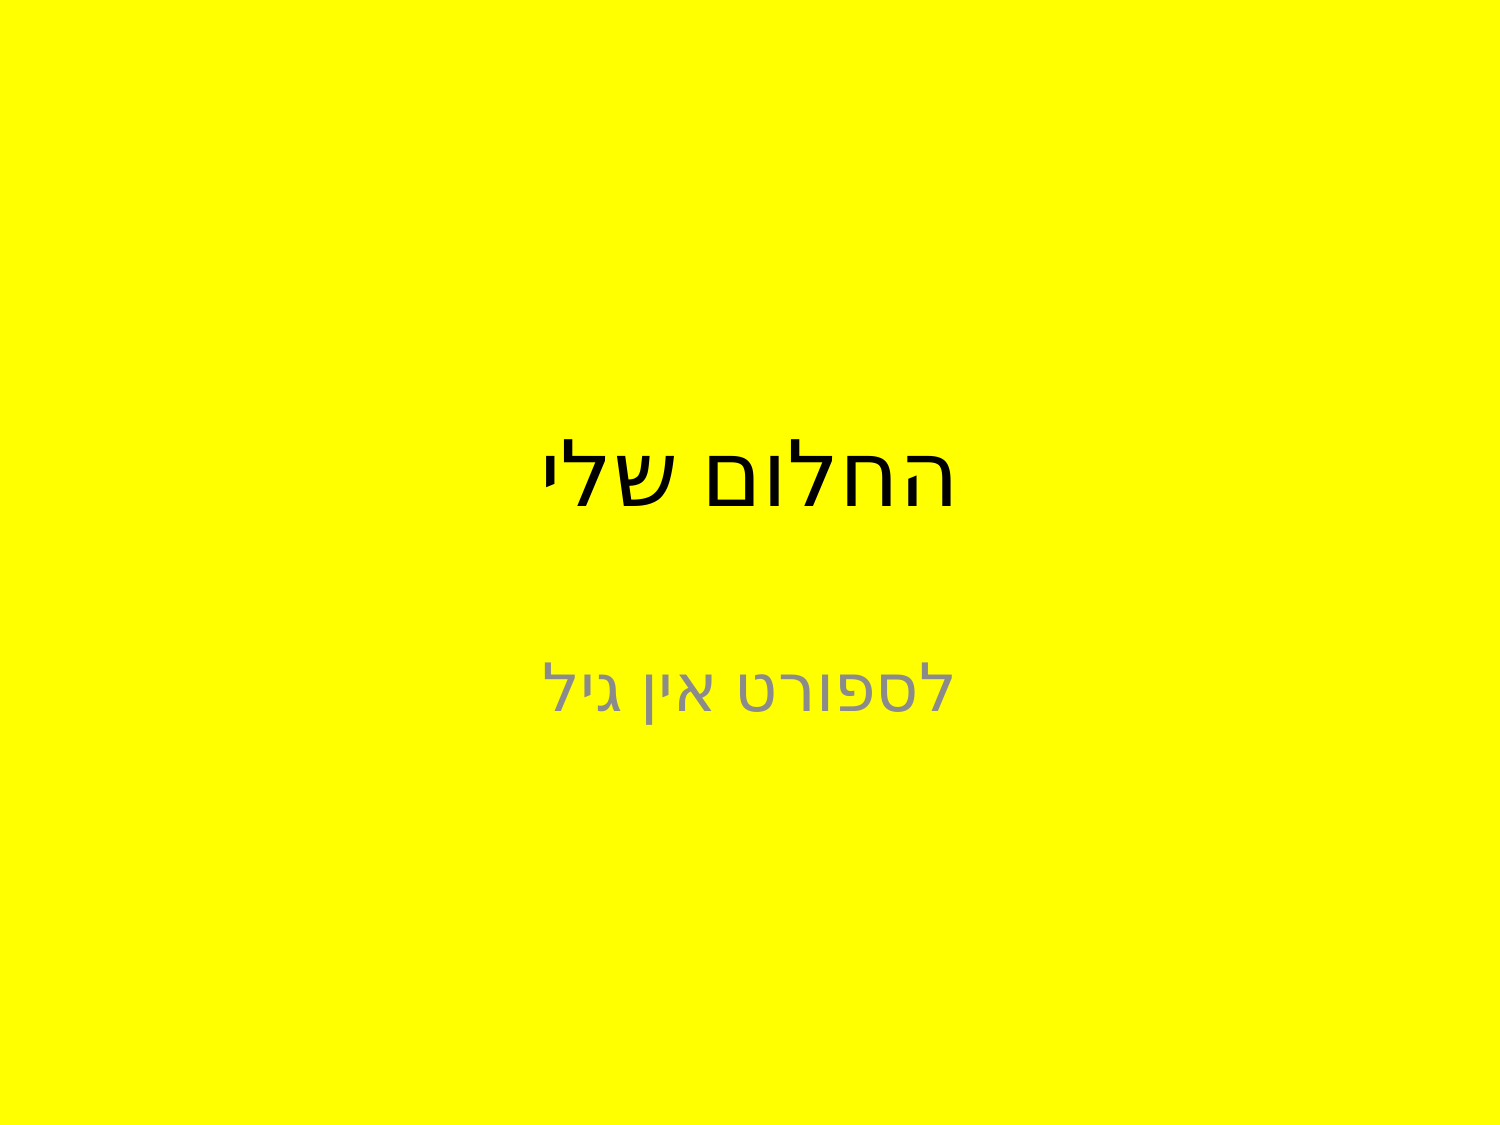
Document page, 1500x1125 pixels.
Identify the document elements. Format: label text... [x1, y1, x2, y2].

title החלום שלי [112, 349, 1388, 591]
subtitle לספורט אין גיל [225, 637, 1275, 925]
